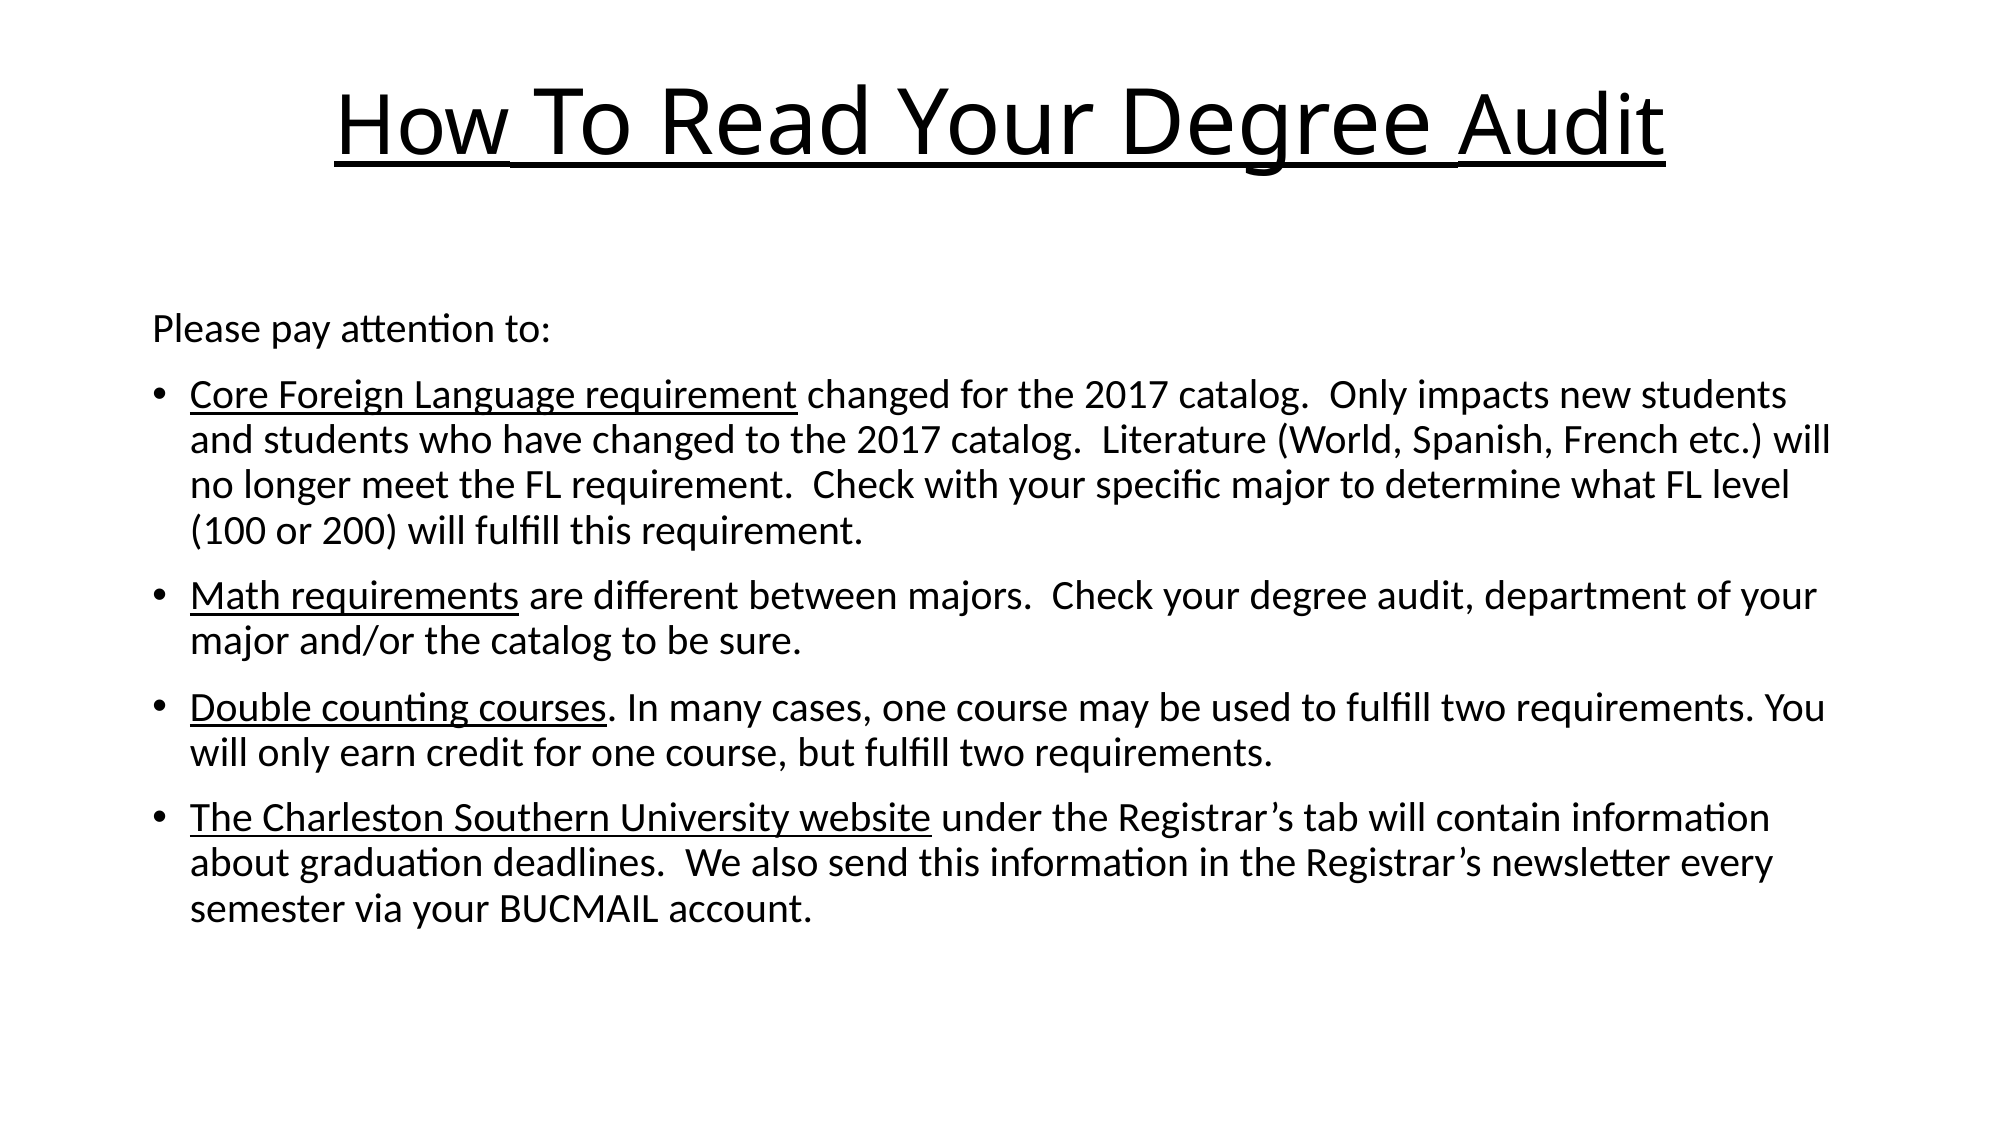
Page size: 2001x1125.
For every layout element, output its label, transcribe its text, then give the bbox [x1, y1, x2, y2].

title How To Read Your Degree Audit [137, 59, 1863, 191]
list Please pay attention to: Core Foreign Language requirement changed for the 2017 catalog. Only impacts new students and students who have changed to the 2017 catalog. Literature (World, Spanish, French etc.) will no longer meet the FL requirement. Check with your specific major to determine what FL level (100 or 200) will fulfill this requirement. Math requirements are different between majors. Check your degree audit, department of your major and/or the catalog to be sure. Double counting courses. In many cases, one course may be used to fulfill two requirements. You will only earn credit for one course, but fulfill two requirements. The Charleston Southern University website under the Registrar’s tab will contain information about graduation deadlines. We also send this information in the Registrar’s newsletter every semester via your BUCMAIL account. [137, 299, 1863, 1095]
